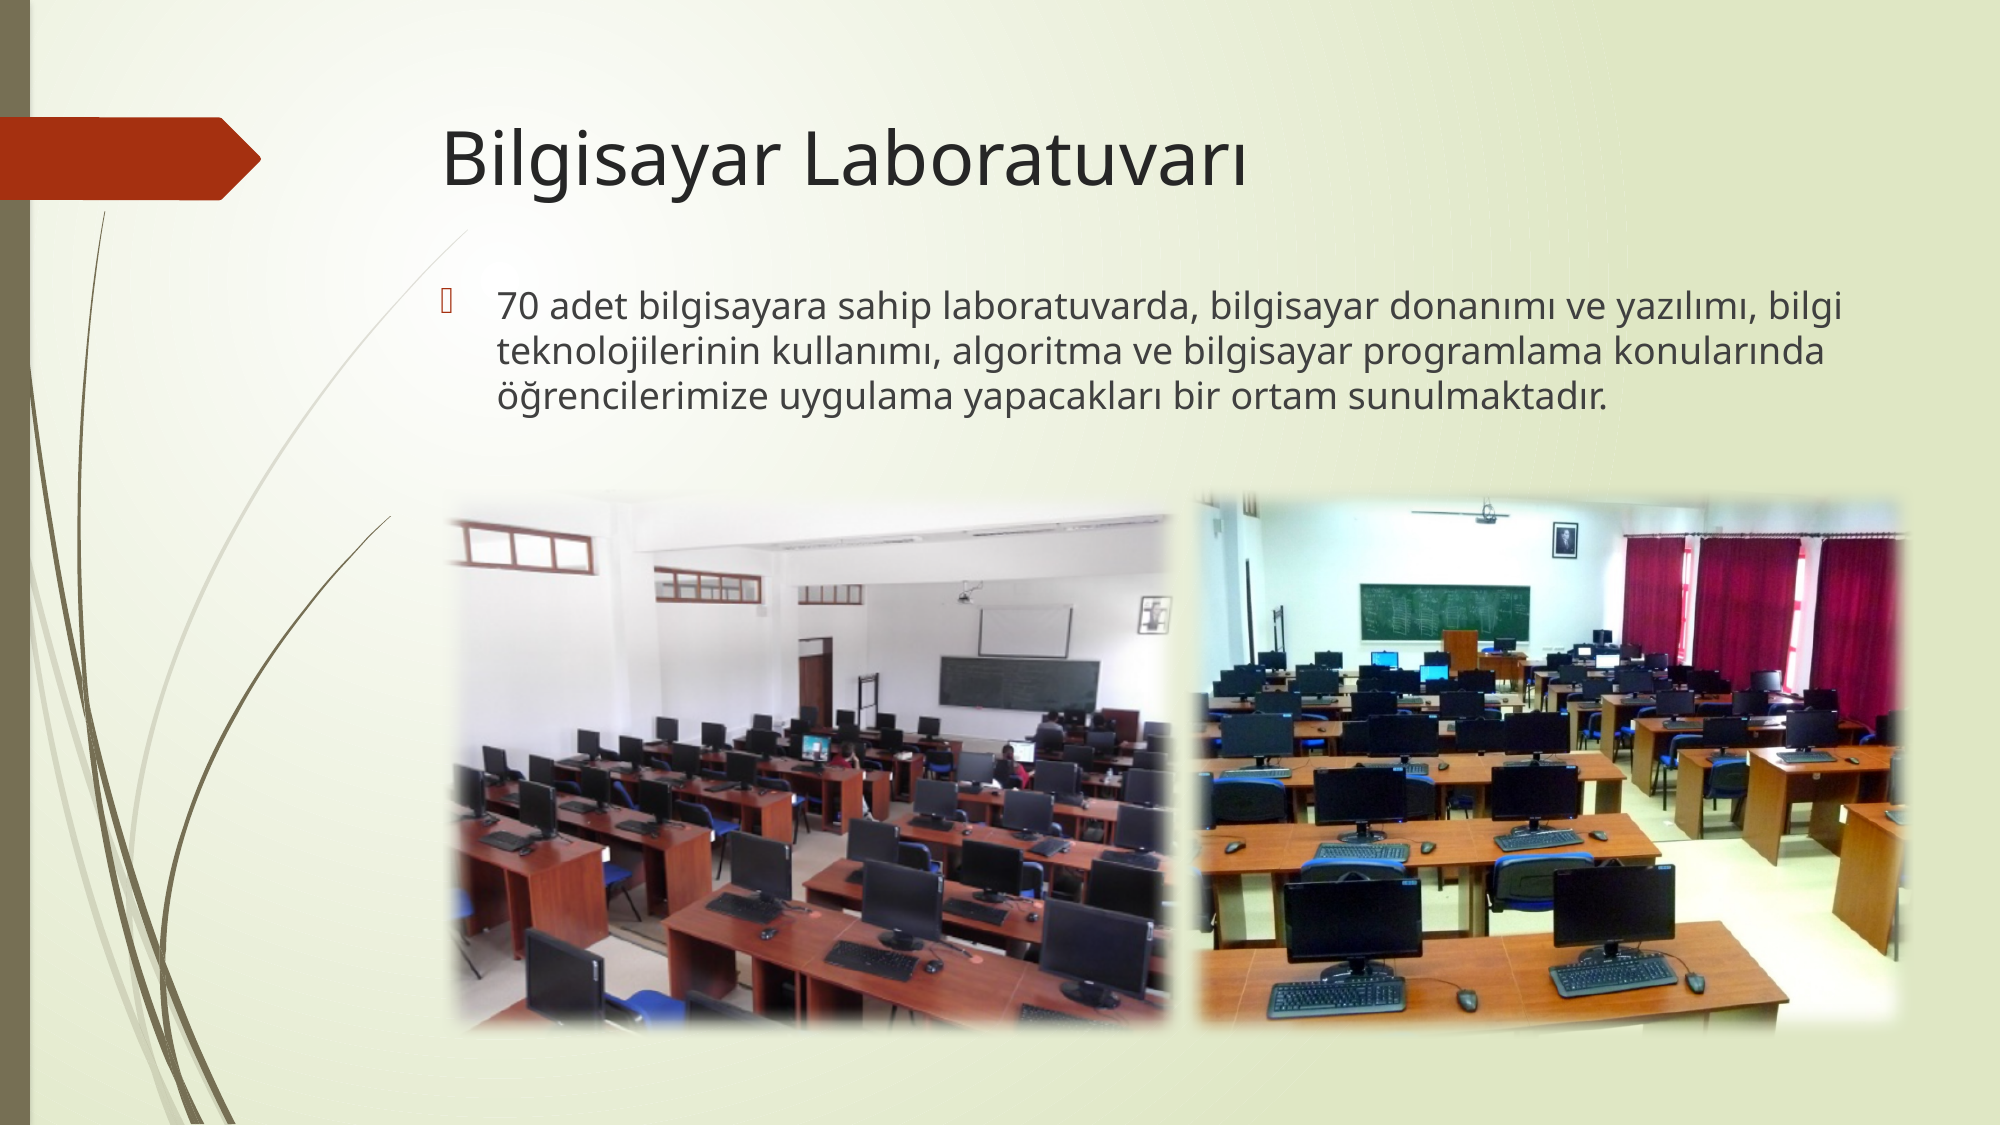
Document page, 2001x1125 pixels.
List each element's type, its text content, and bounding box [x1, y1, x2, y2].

list 70 adet bilgisayara sahip laboratuvarda, bilgisayar donanımı ve yazılımı, bilgi teknolojilerinin kullanımı, algoritma ve bilgisayar programlama konularında öğrencilerimize uygulama yapacakları bir ortam sunulmaktadır. [425, 274, 1888, 458]
picture [440, 484, 1914, 1040]
title Bilgisayar Laboratuvarı [425, 102, 1888, 274]
